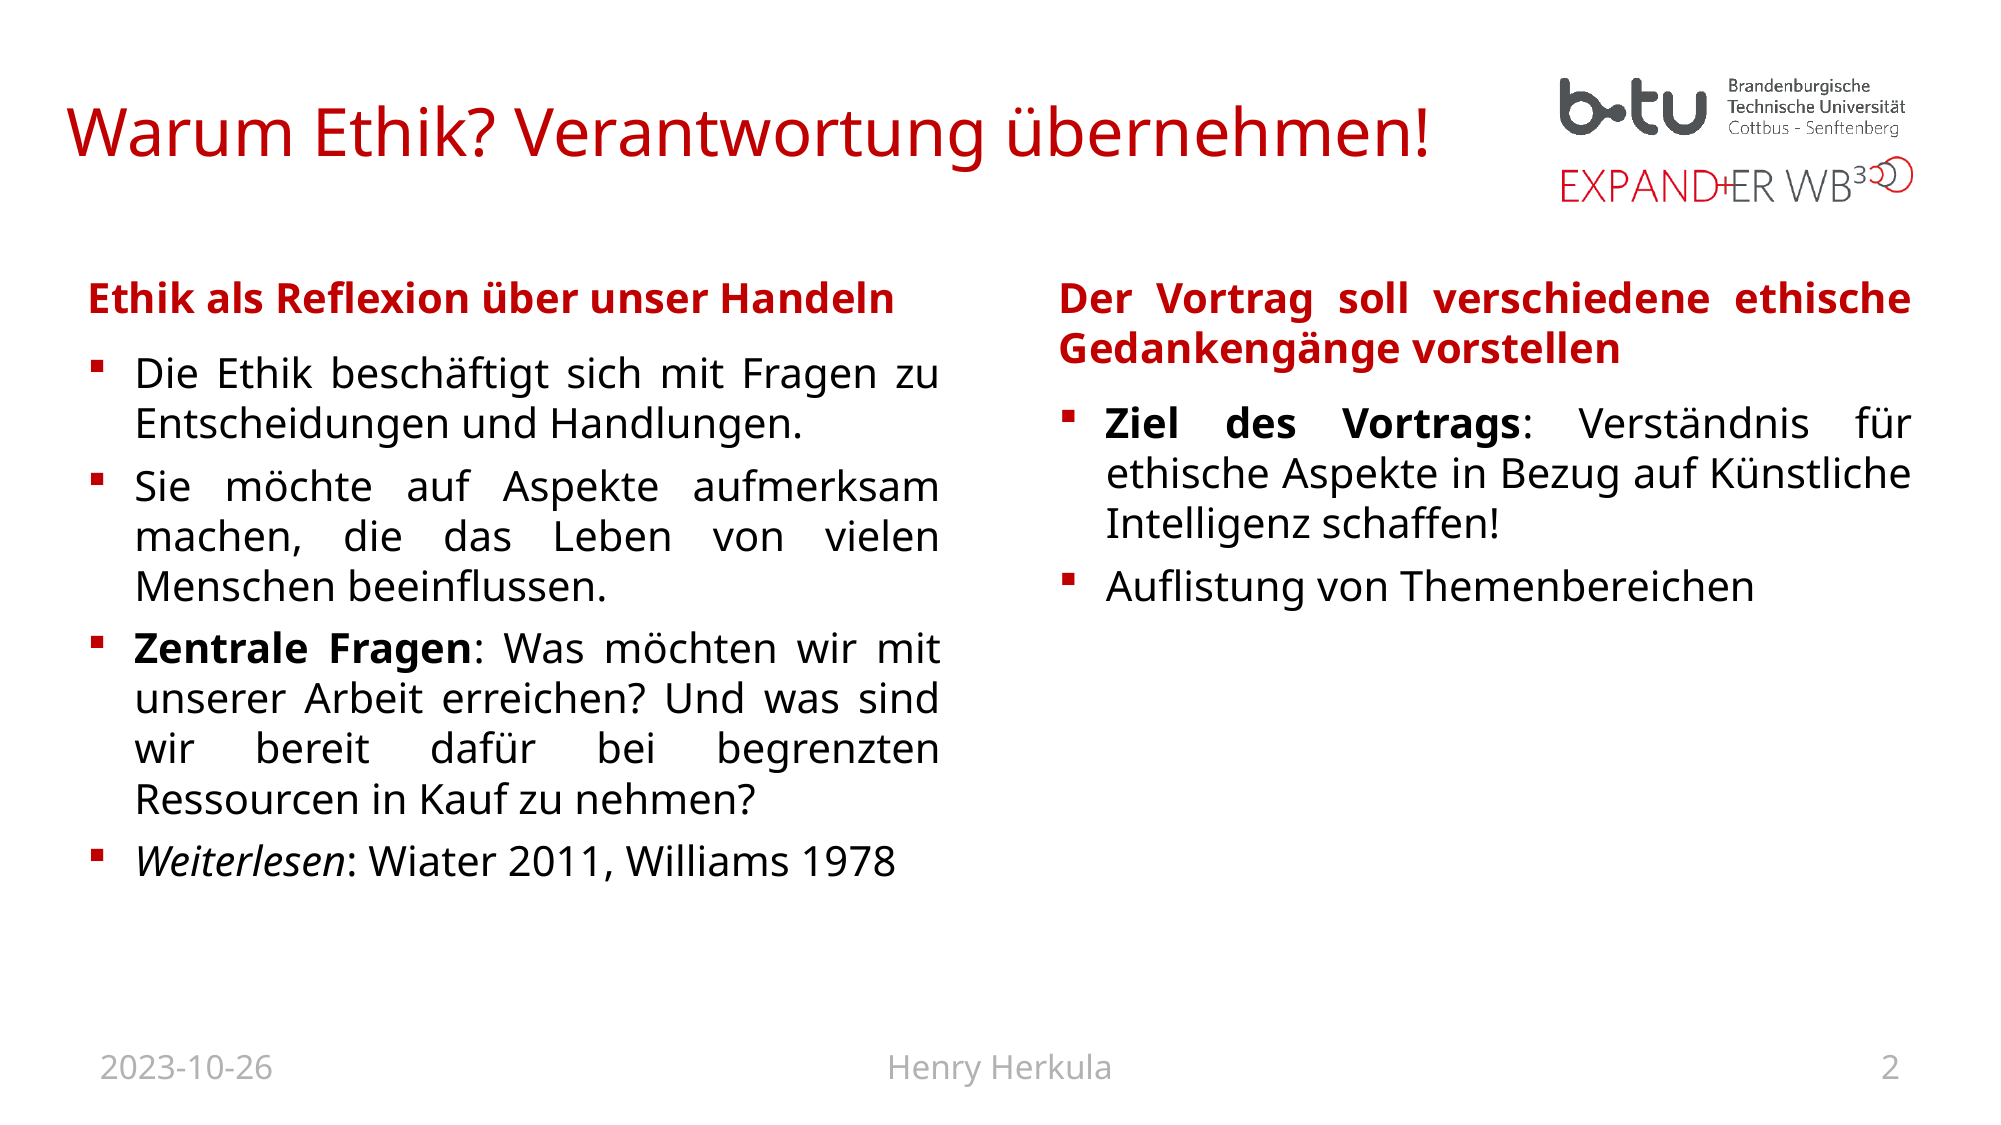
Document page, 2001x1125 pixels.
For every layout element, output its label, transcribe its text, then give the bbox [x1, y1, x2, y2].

slide_number 2 [1440, 1046, 1900, 1087]
title Warum Ethik? Verantwortung übernehmen! [66, 89, 1525, 170]
footer Henry Herkula [680, 1046, 1320, 1087]
list Ethik als Reflexion über unser Handeln Die Ethik beschäftigt sich mit Fragen zu Entscheidungen und Handlungen. Sie möchte auf Aspekte aufmerksam machen, die das Leben von vielen Menschen beeinflussen. Zentrale Fragen: Was möchten wir mit unserer Arbeit erreichen? Und was sind wir bereit dafür bei begrenzten Ressourcen in Kauf zu nehmen? Weiterlesen: Wiater 2011, Williams 1978 Der Vortrag soll verschiedene ethische Gedankengänge vorstellen Ziel des Vortrags: Verständnis für ethische Aspekte in Bezug auf Künstliche Intelligenz schaffen! Auflistung von Themenbereichen [87, 271, 1913, 975]
picture [1500, 18, 1964, 202]
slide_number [99, 1046, 560, 1087]
